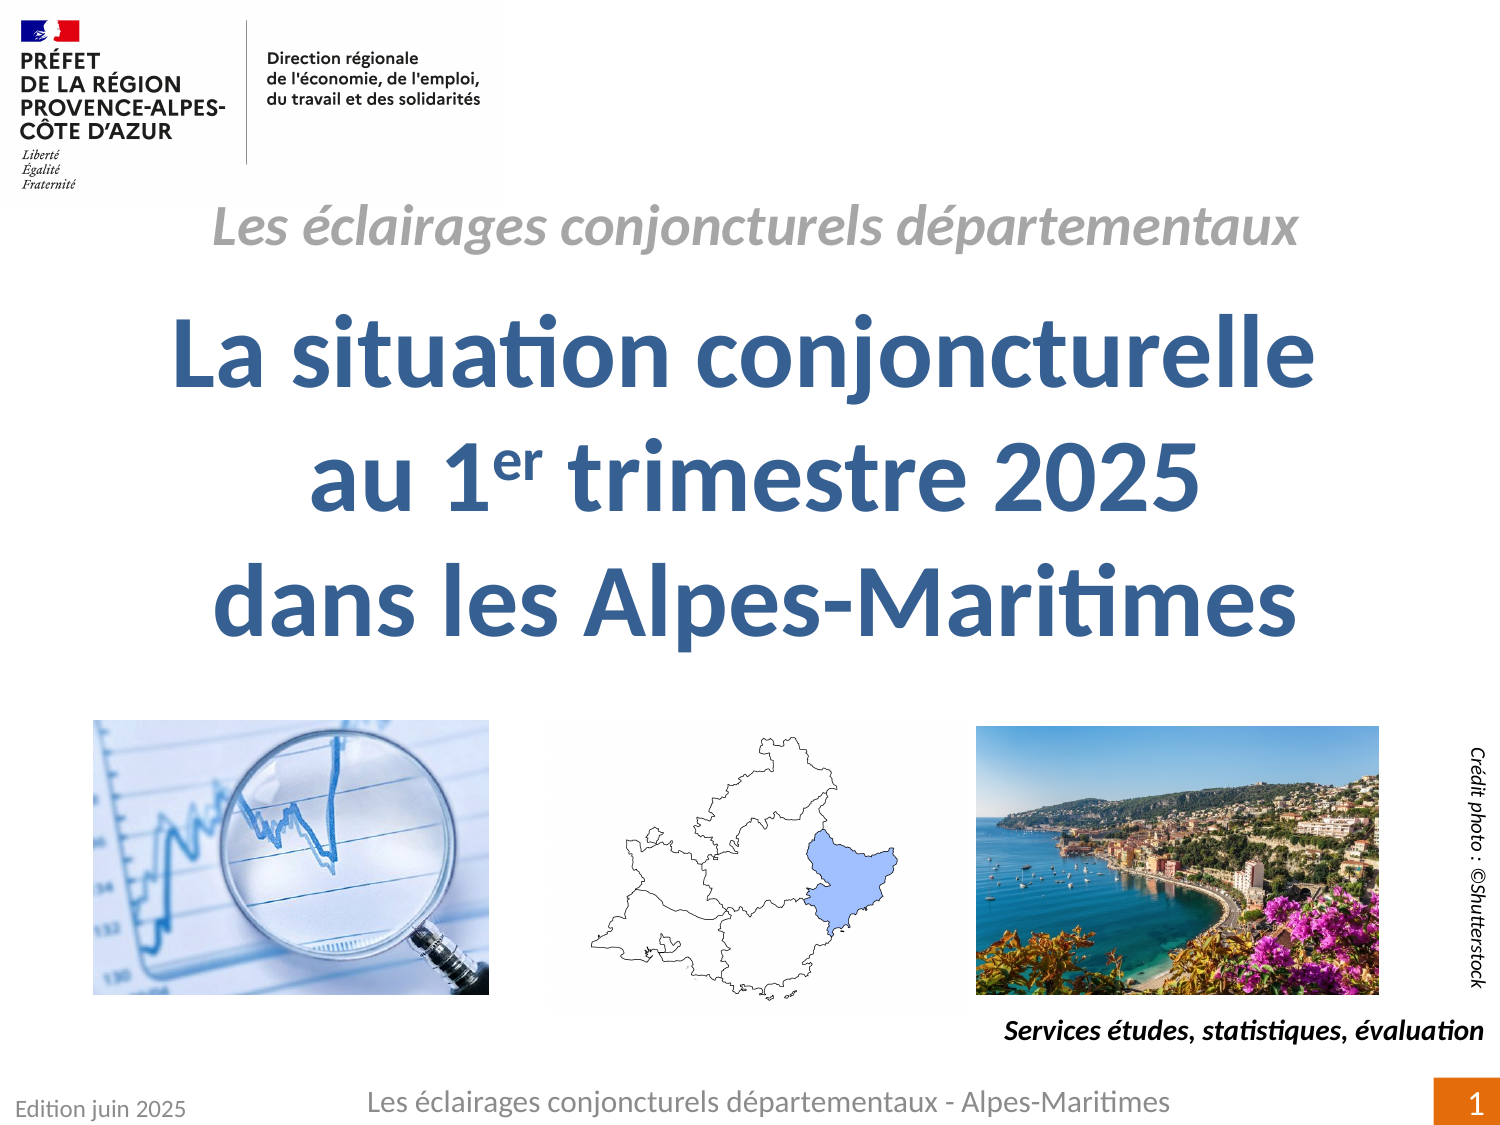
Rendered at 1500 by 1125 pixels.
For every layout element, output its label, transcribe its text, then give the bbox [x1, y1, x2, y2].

text_box Les éclairages conjoncturels départementaux [6, 179, 1500, 302]
text_box Services études, statistiques, évaluation [1357, 1003, 1500, 1054]
picture [546, 717, 966, 1015]
picture [92, 720, 489, 995]
text_box La situation conjoncturelle au 1er trimestre 2025 dans les Alpes-Maritimes [156, 302, 1357, 1071]
picture [976, 726, 1380, 995]
slide_number 1 [1433, 1077, 1500, 1125]
slide_number Edition juin 2025 [0, 1077, 350, 1125]
footer Les éclairages conjoncturels départementaux - Alpes-Maritimes [324, 1071, 1214, 1125]
text_box Crédit photo : ©Shutterstock [1459, 729, 1500, 1004]
picture [0, 0, 502, 210]
